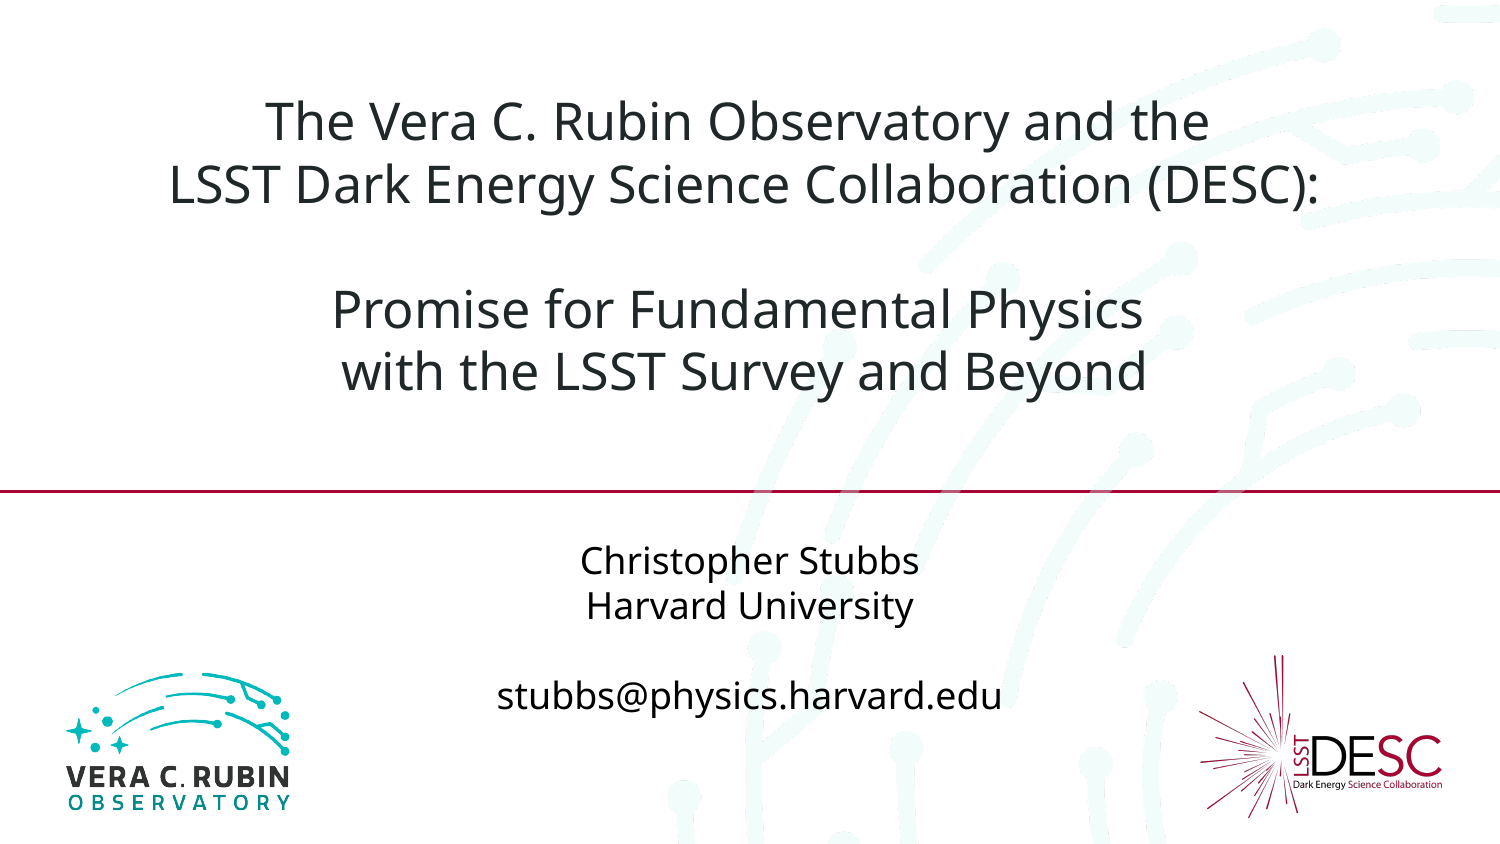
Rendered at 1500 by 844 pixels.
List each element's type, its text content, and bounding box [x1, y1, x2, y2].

subtitle Christopher Stubbs Harvard University stubbs@physics.harvard.edu [83, 522, 1417, 626]
picture [15, 616, 308, 818]
title The Vera C. Rubin Observatory and the LSST Dark Energy Science Collaboration (DESC): Promise for Fundamental Physics with the LSST Survey and Beyond [73, 73, 1417, 467]
picture [1199, 655, 1443, 818]
